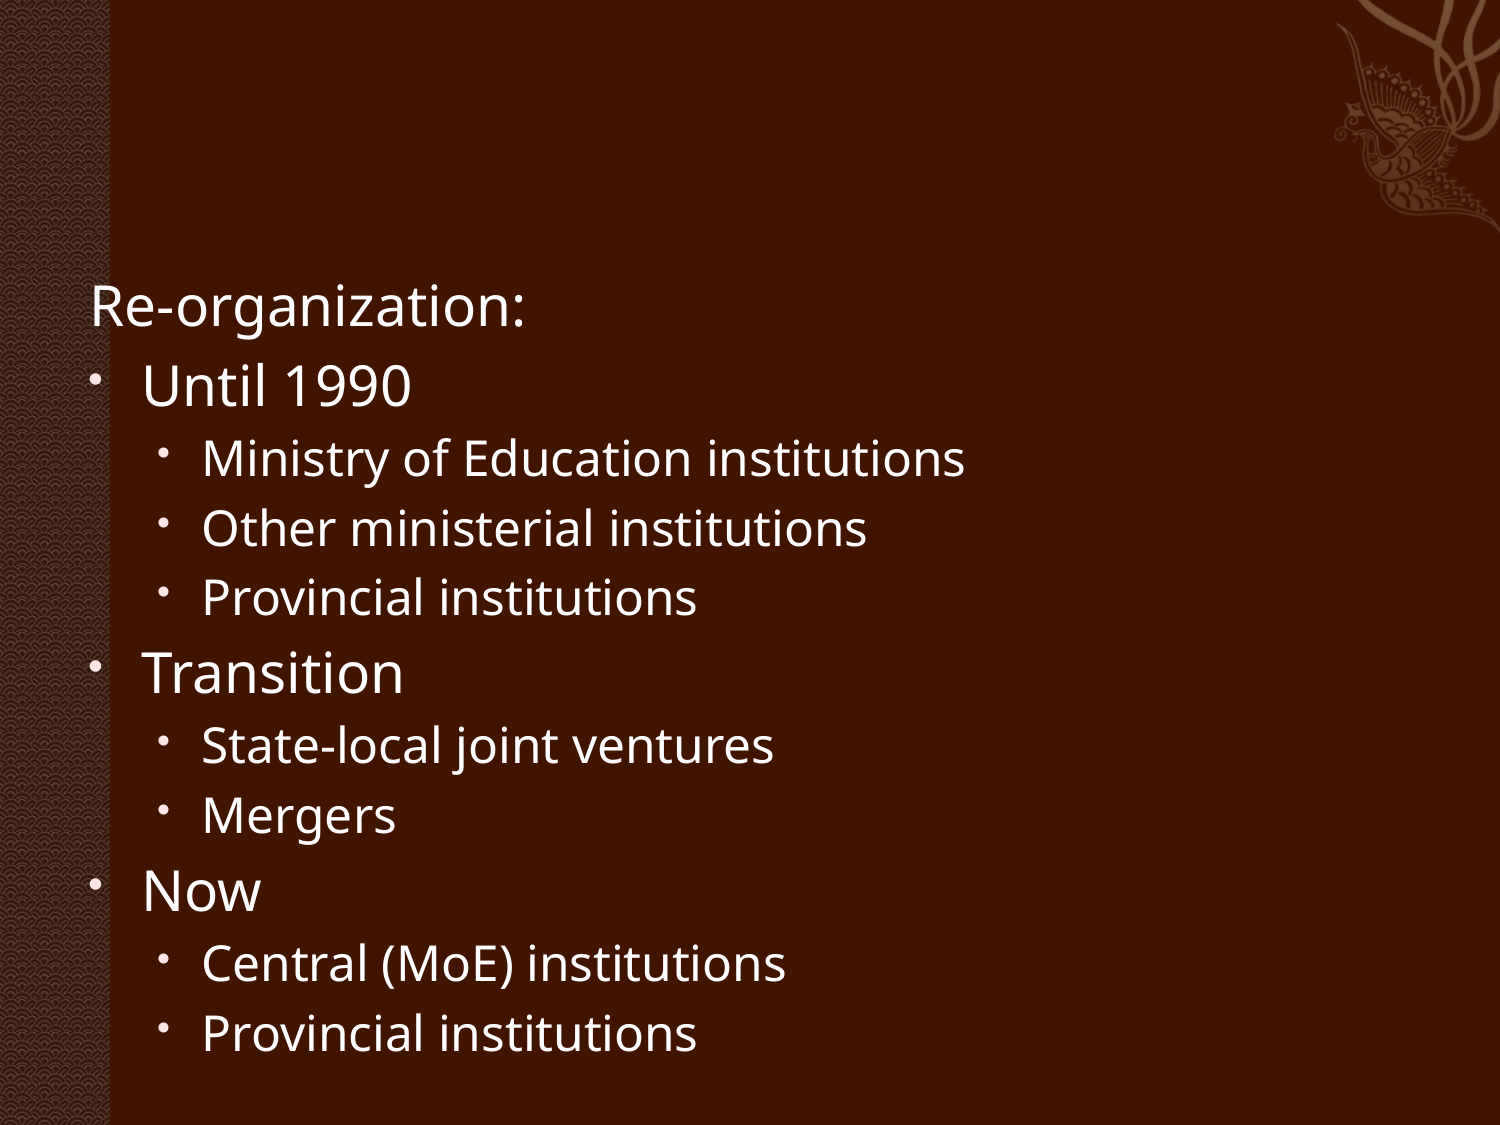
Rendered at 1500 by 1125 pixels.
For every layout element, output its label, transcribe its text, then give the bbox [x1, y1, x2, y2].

list Re-organization: Until 1990 Ministry of Education institutions Other ministerial institutions Provincial institutions Transition State-local joint ventures Mergers Now Central (MoE) institutions Provincial institutions [75, 262, 1425, 1071]
